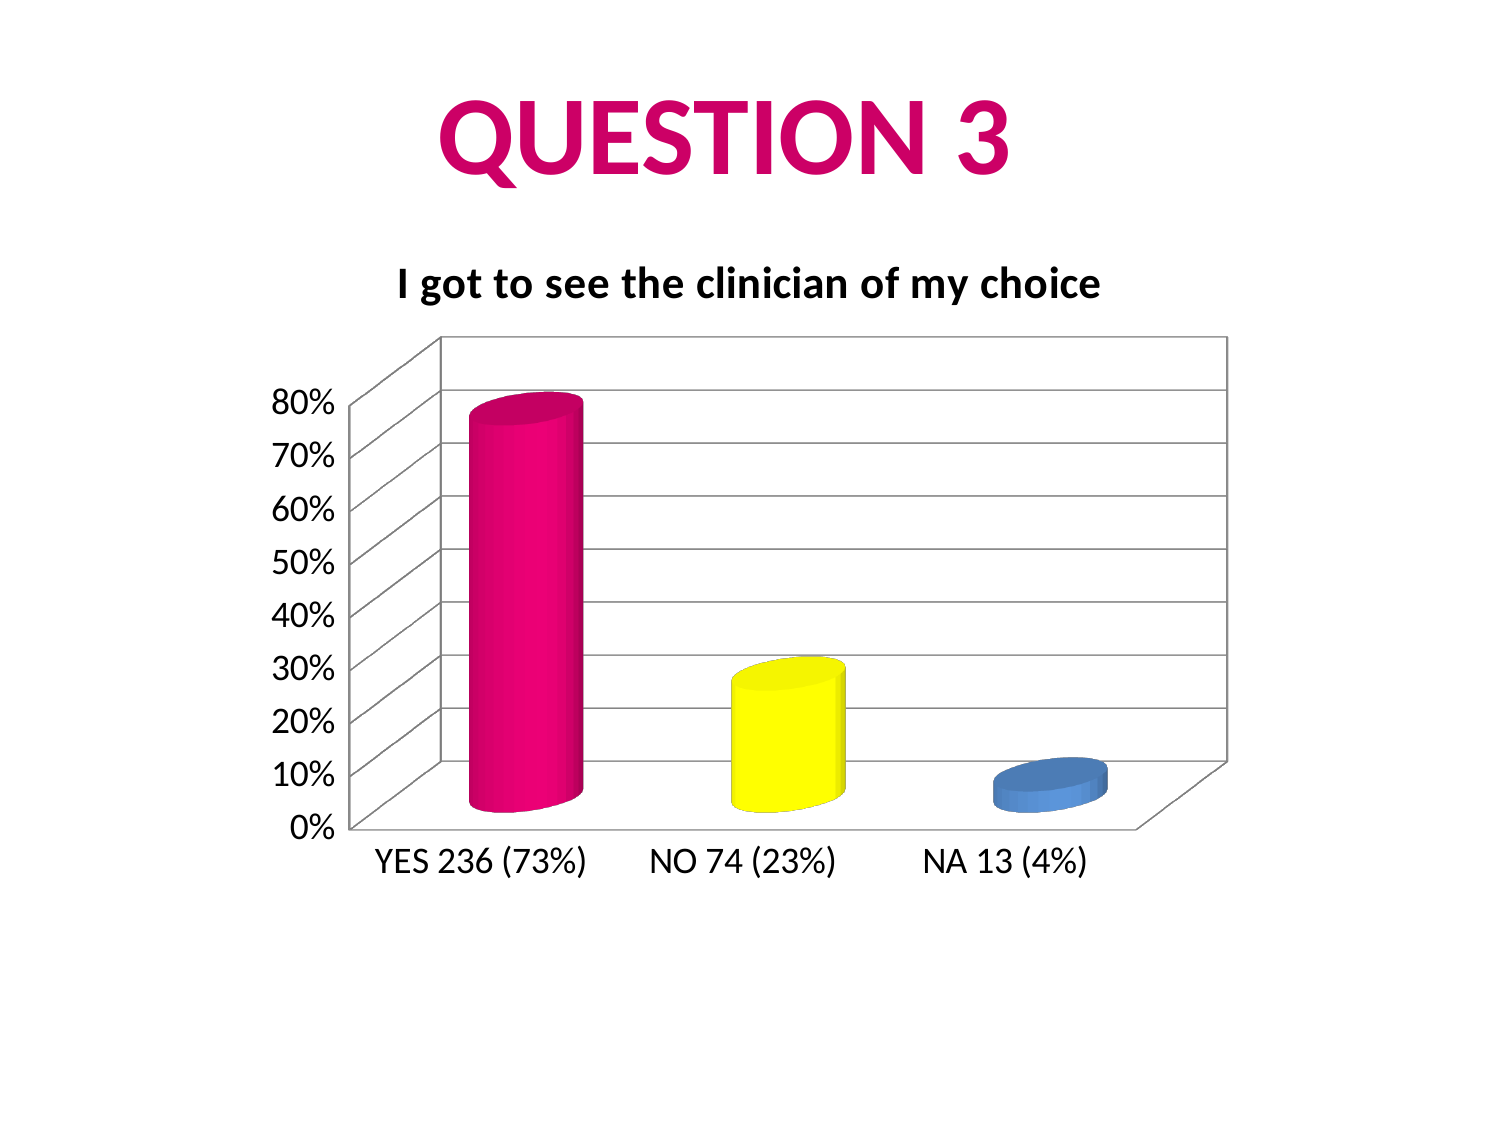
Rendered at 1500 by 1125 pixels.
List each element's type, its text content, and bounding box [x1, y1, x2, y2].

chart [249, 228, 1251, 897]
text_box QUESTION 3 [422, 54, 1027, 205]
